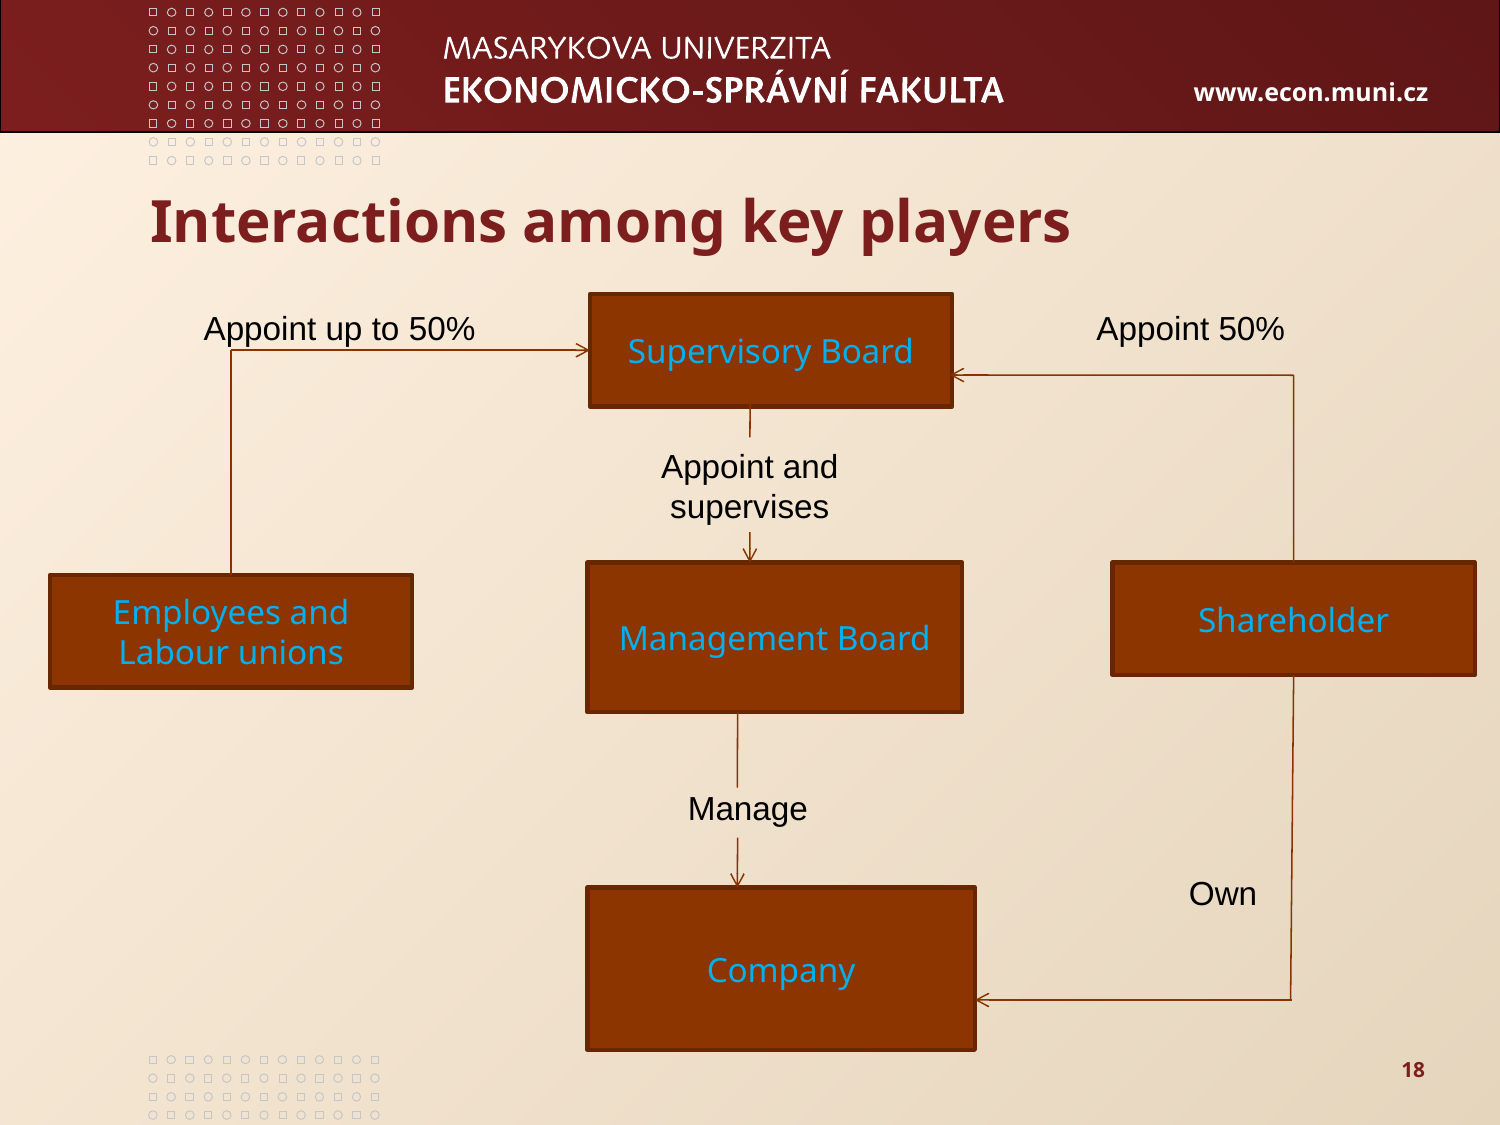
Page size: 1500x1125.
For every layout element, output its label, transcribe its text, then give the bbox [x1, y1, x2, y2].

text_box Supervisory Board [588, 292, 954, 409]
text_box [1290, 674, 1294, 1001]
text_box Company [585, 885, 977, 1052]
title Interactions among key players [150, 184, 1425, 268]
text_box Appoint and supervises [624, 437, 875, 532]
text_box Appoint up to 50% [171, 299, 491, 355]
text_box Appoint 50% [1012, 299, 1300, 355]
text_box Manage [572, 779, 823, 835]
text_box Management Board [585, 560, 964, 714]
text_box Employees and Labour unions [48, 573, 414, 690]
slide_number 18 [1316, 1056, 1425, 1100]
text_box Shareholder [1110, 560, 1477, 677]
text_box Own [1071, 865, 1272, 920]
